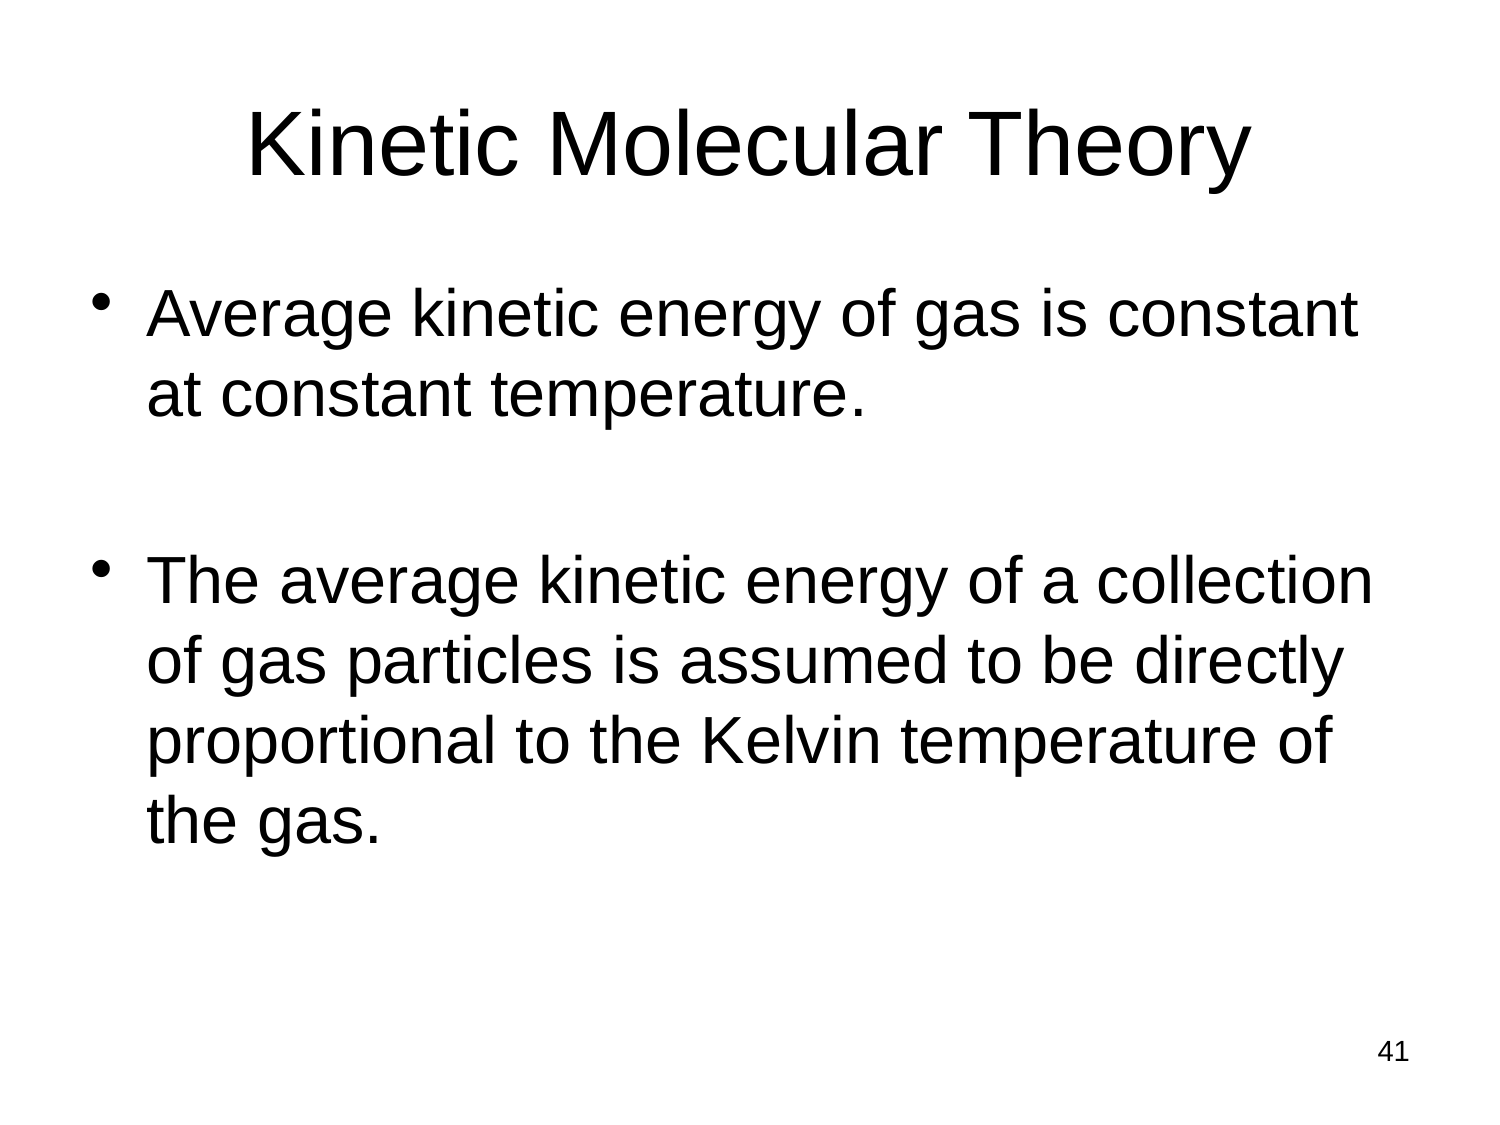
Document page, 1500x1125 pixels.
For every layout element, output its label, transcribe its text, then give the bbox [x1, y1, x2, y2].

list Average kinetic energy of gas is constant at constant temperature. The average kinetic energy of a collection of gas particles is assumed to be directly proportional to the Kelvin temperature of the gas. [75, 262, 1425, 1005]
title Kinetic Molecular Theory [75, 45, 1425, 233]
slide_number 41 [1074, 1024, 1425, 1103]
